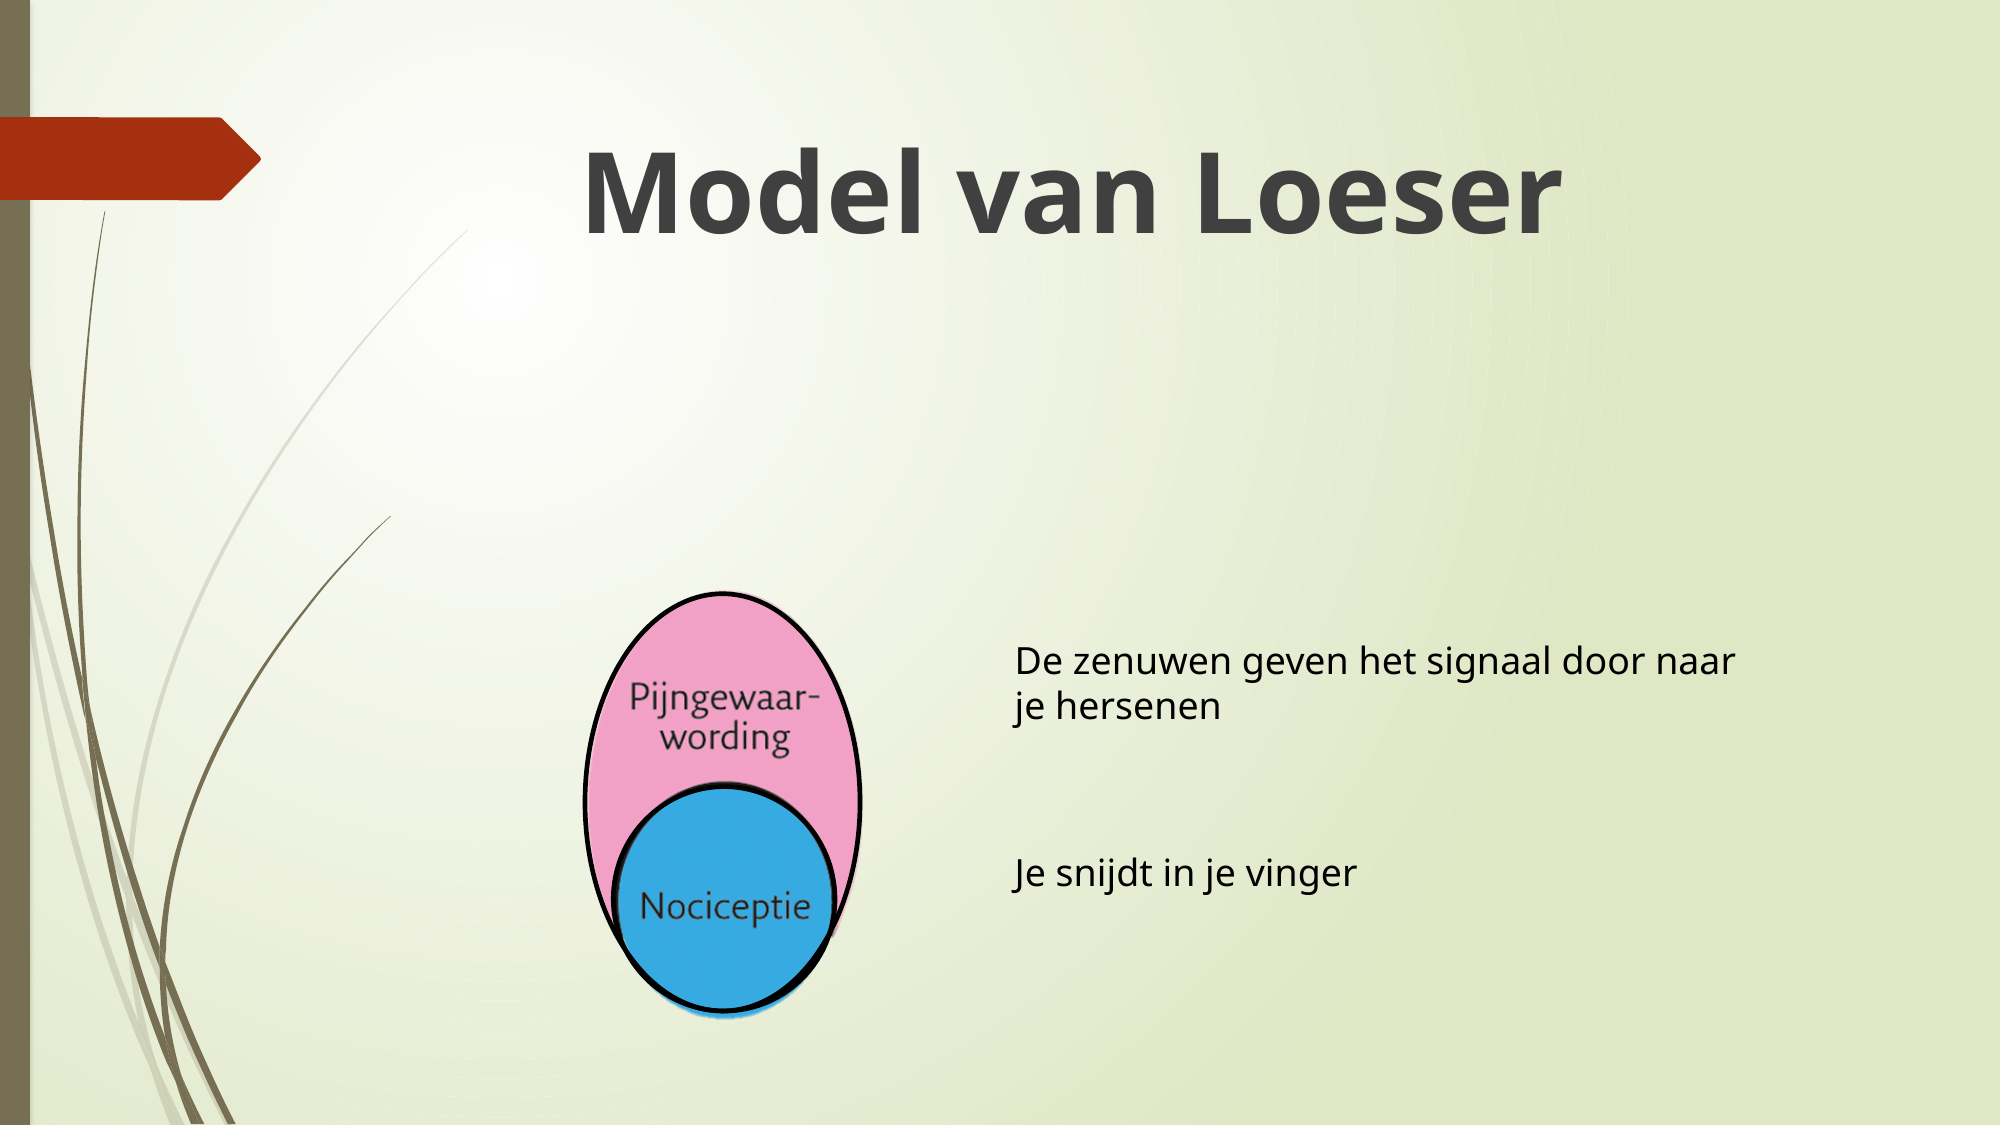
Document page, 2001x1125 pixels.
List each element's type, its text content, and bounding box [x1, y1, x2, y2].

list Model van Loeser [341, 113, 1804, 354]
picture [460, 353, 1018, 1025]
text_box Je snijdt in je vinger [1022, 841, 1522, 902]
text_box De zenuwen geven het signaal door naar je hersenen [1022, 629, 1765, 735]
